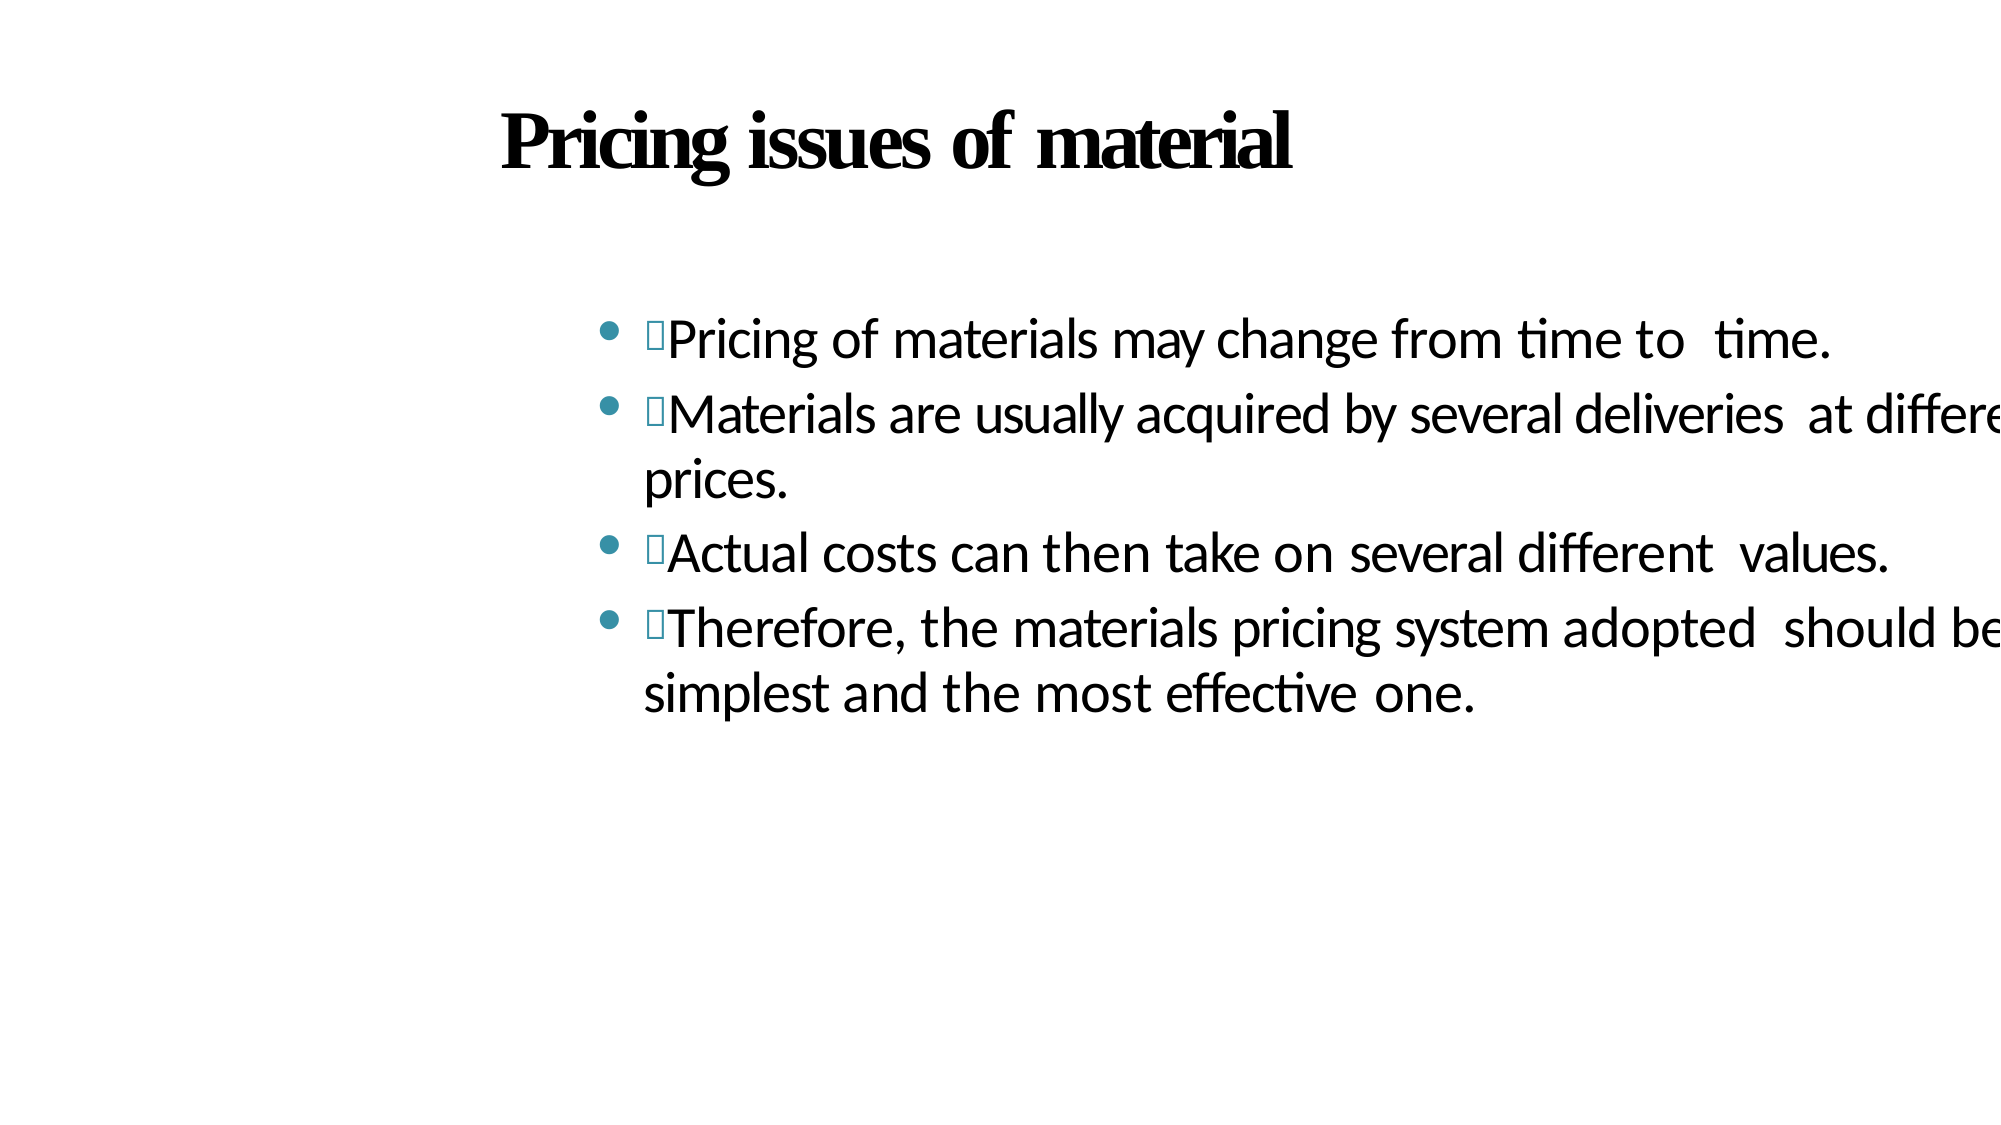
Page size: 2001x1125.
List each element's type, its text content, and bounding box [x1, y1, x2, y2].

title Pricing issues of material [498, 39, 1394, 230]
list Pricing of materials may change from time to time. Materials are usually acquired by several deliveries at different prices. Actual costs can then take on several different values. Therefore, the materials pricing system adopted should be the simplest and the most effective one. [387, 299, 2000, 948]
